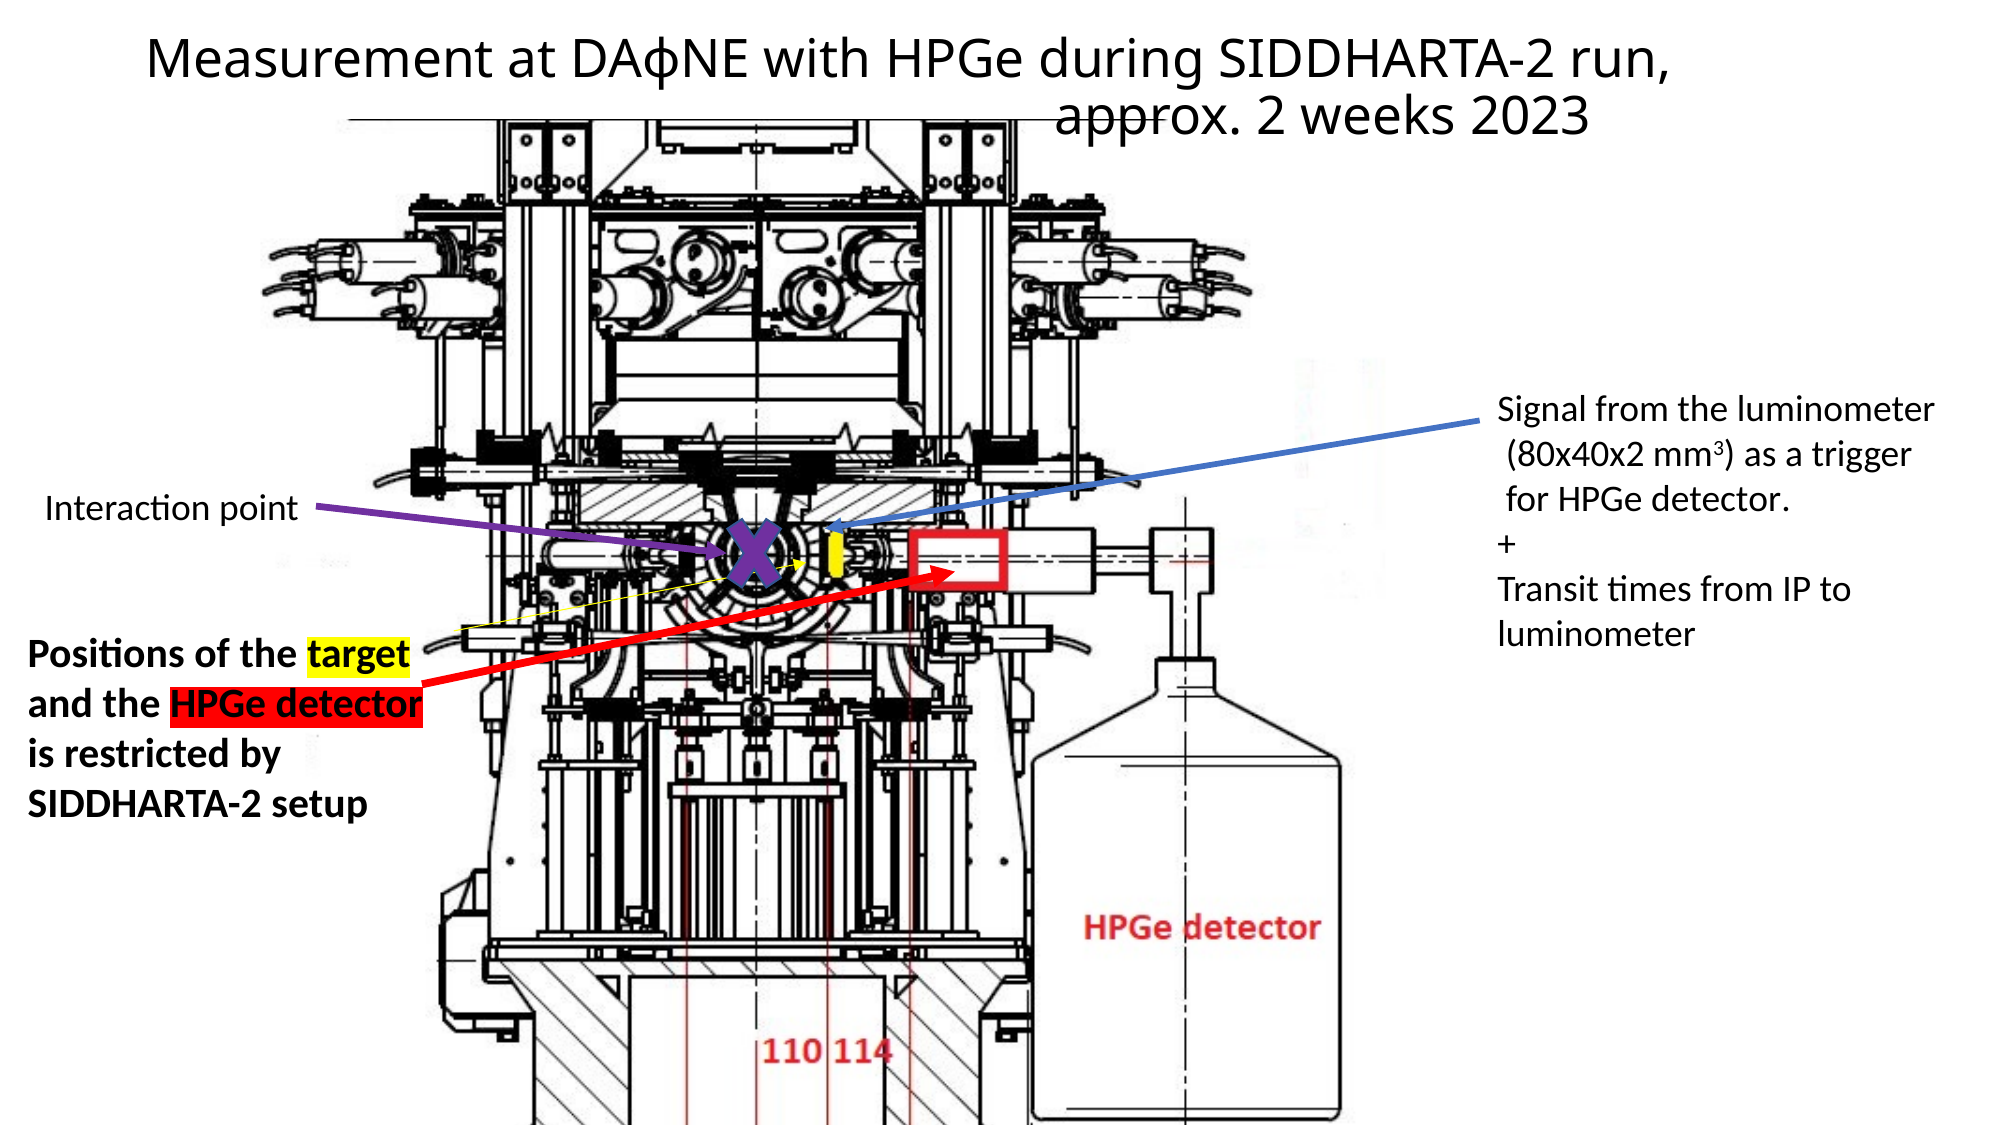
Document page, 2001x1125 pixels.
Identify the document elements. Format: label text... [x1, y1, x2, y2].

title Measurement at DAɸNE with HPGe during SIDDHARTA-2 run, approx. 2 weeks 2023 [116, 23, 1986, 154]
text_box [421, 571, 955, 685]
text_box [453, 562, 807, 631]
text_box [315, 506, 727, 554]
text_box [824, 420, 1480, 529]
picture [246, 119, 1406, 1125]
text_box Signal from the luminometer (80x40x2 mm3) as a trigger for HPGe detector. + Transit times from IP to luminometer [1482, 377, 1979, 662]
text_box Positions of the target and the HPGe detector is restricted by SIDDHARTA-2 setup [12, 618, 246, 834]
text_box Interaction point [29, 475, 246, 536]
